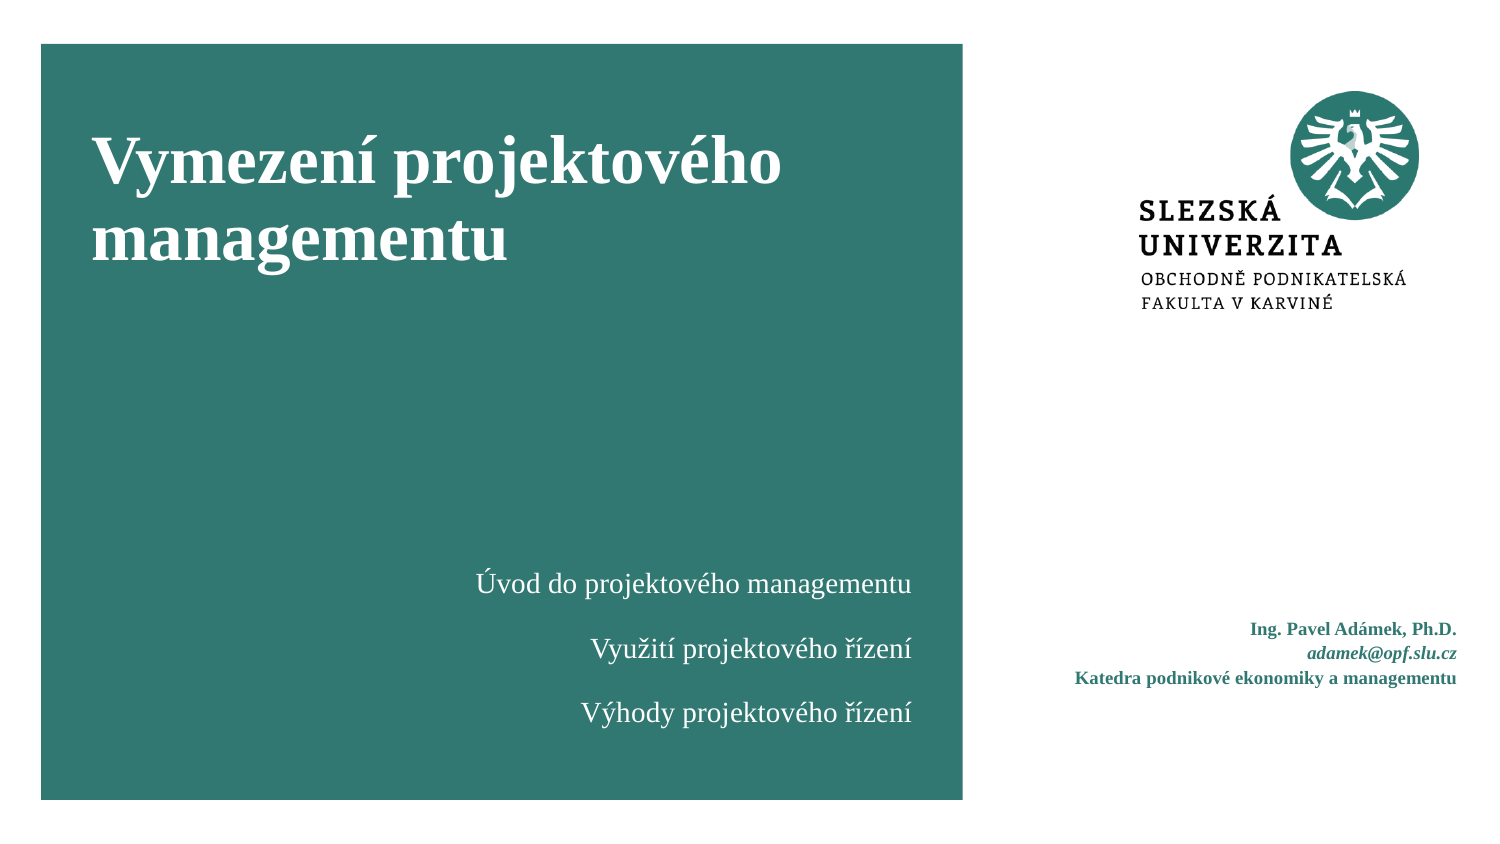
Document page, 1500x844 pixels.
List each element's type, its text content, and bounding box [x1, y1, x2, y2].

picture [1139, 90, 1419, 309]
subtitle Úvod do projektového managementu Využití projektového řízení Výhody projektového řízení [230, 528, 928, 753]
text_box Ing. Pavel Adámek, Ph.D. adamek@opf.slu.cz Katedra podnikové ekonomiky a managementu [1045, 610, 1472, 800]
title Vymezení projektového managementu [76, 114, 916, 470]
text_box [39, 42, 965, 802]
